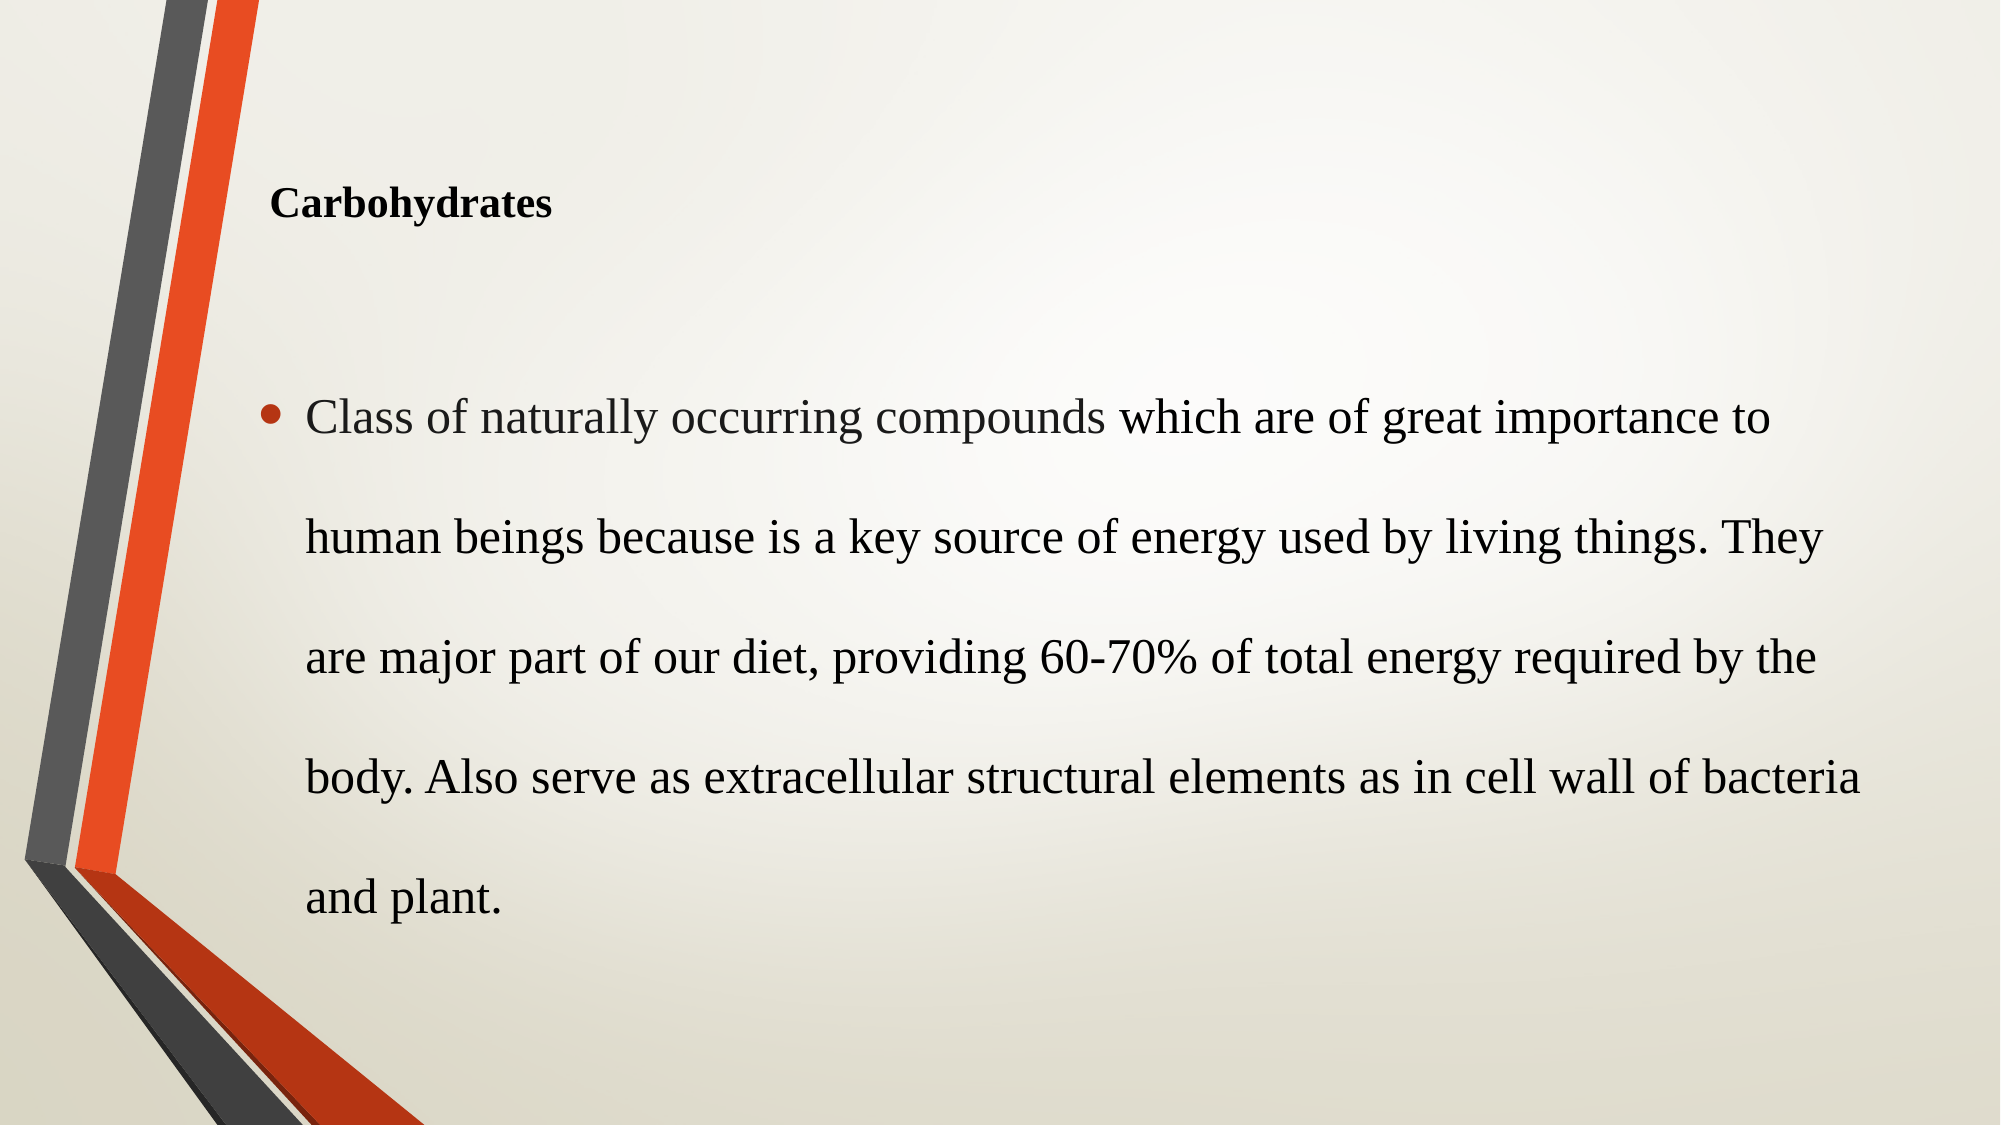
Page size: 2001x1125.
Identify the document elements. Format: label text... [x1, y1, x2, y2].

title Carbohydrates [243, 112, 1887, 235]
list Class of naturally occurring compounds which are of great importance to human beings because is a key source of energy used by living things. They are major part of our diet, providing 60-70% of total energy required by the body. Also serve as extracellular structural elements as in cell wall of bacteria and plant. [243, 297, 1887, 950]
